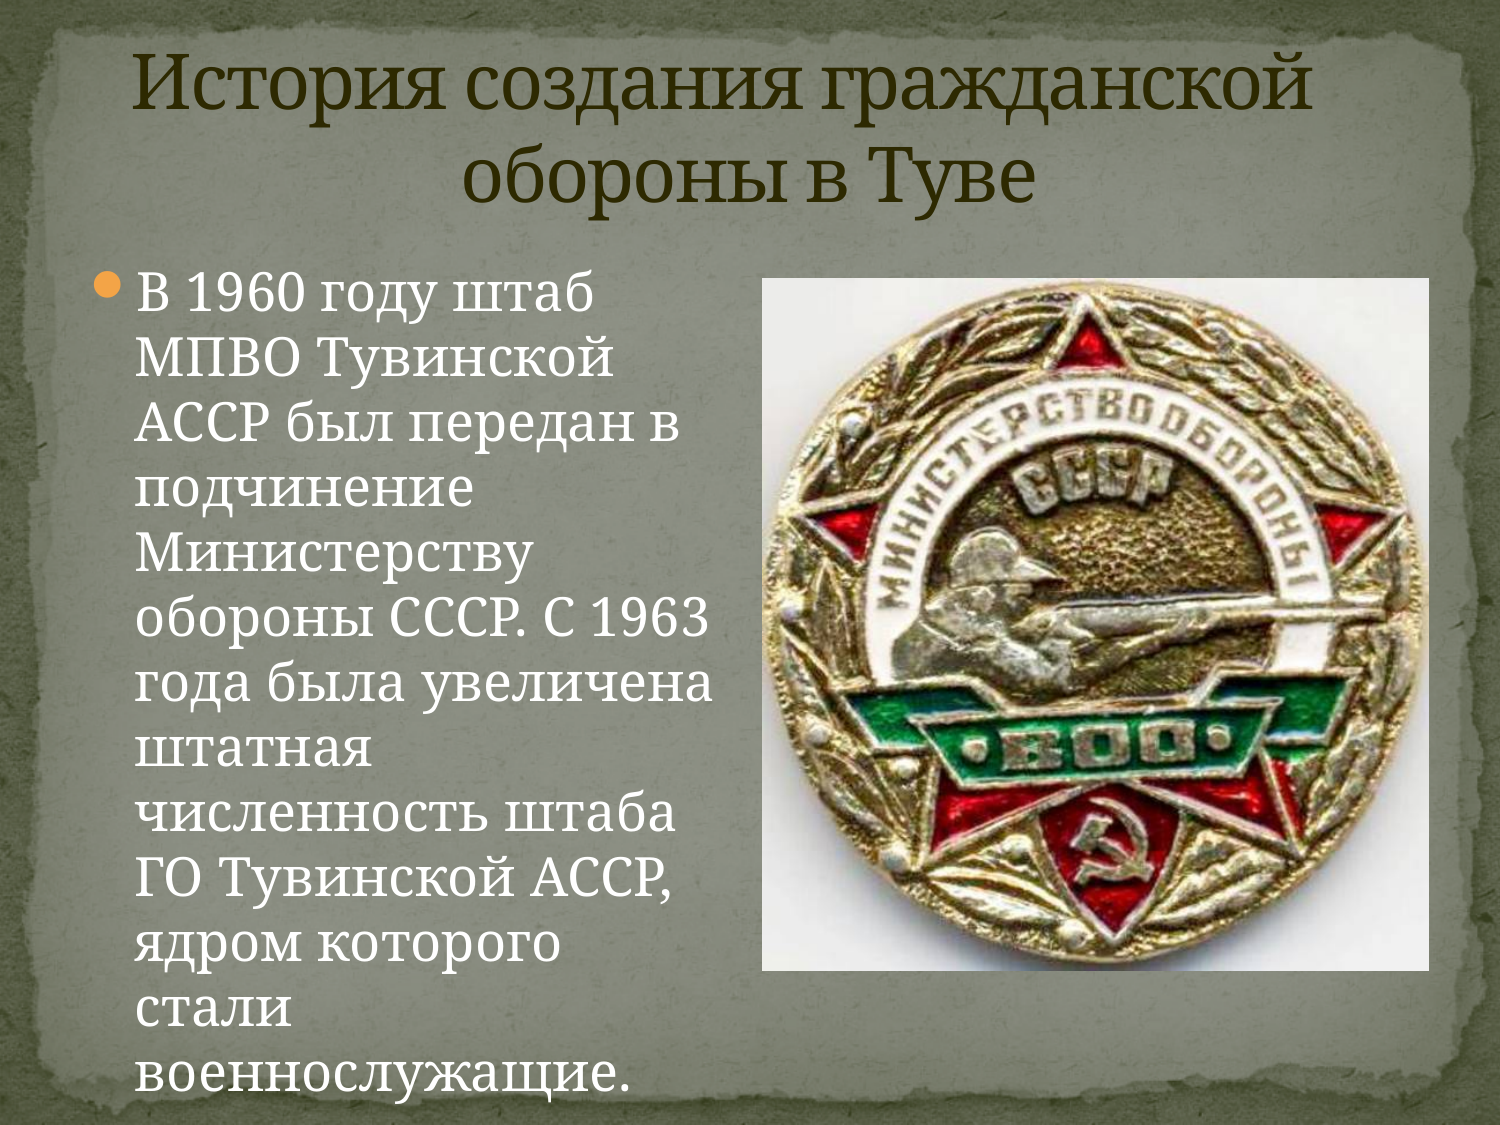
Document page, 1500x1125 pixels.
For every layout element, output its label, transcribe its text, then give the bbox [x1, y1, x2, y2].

title История создания гражданской обороны в Туве [74, 24, 1425, 225]
list В 1960 году штаб МПВО Тувинской АССР был передан в подчинение Министерству обороны СССР. С 1963 года была увеличена штатная численность штаба ГО Тувинской АССР, ядром которого стали военнослужащие. [74, 249, 742, 1001]
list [765, 281, 1427, 971]
